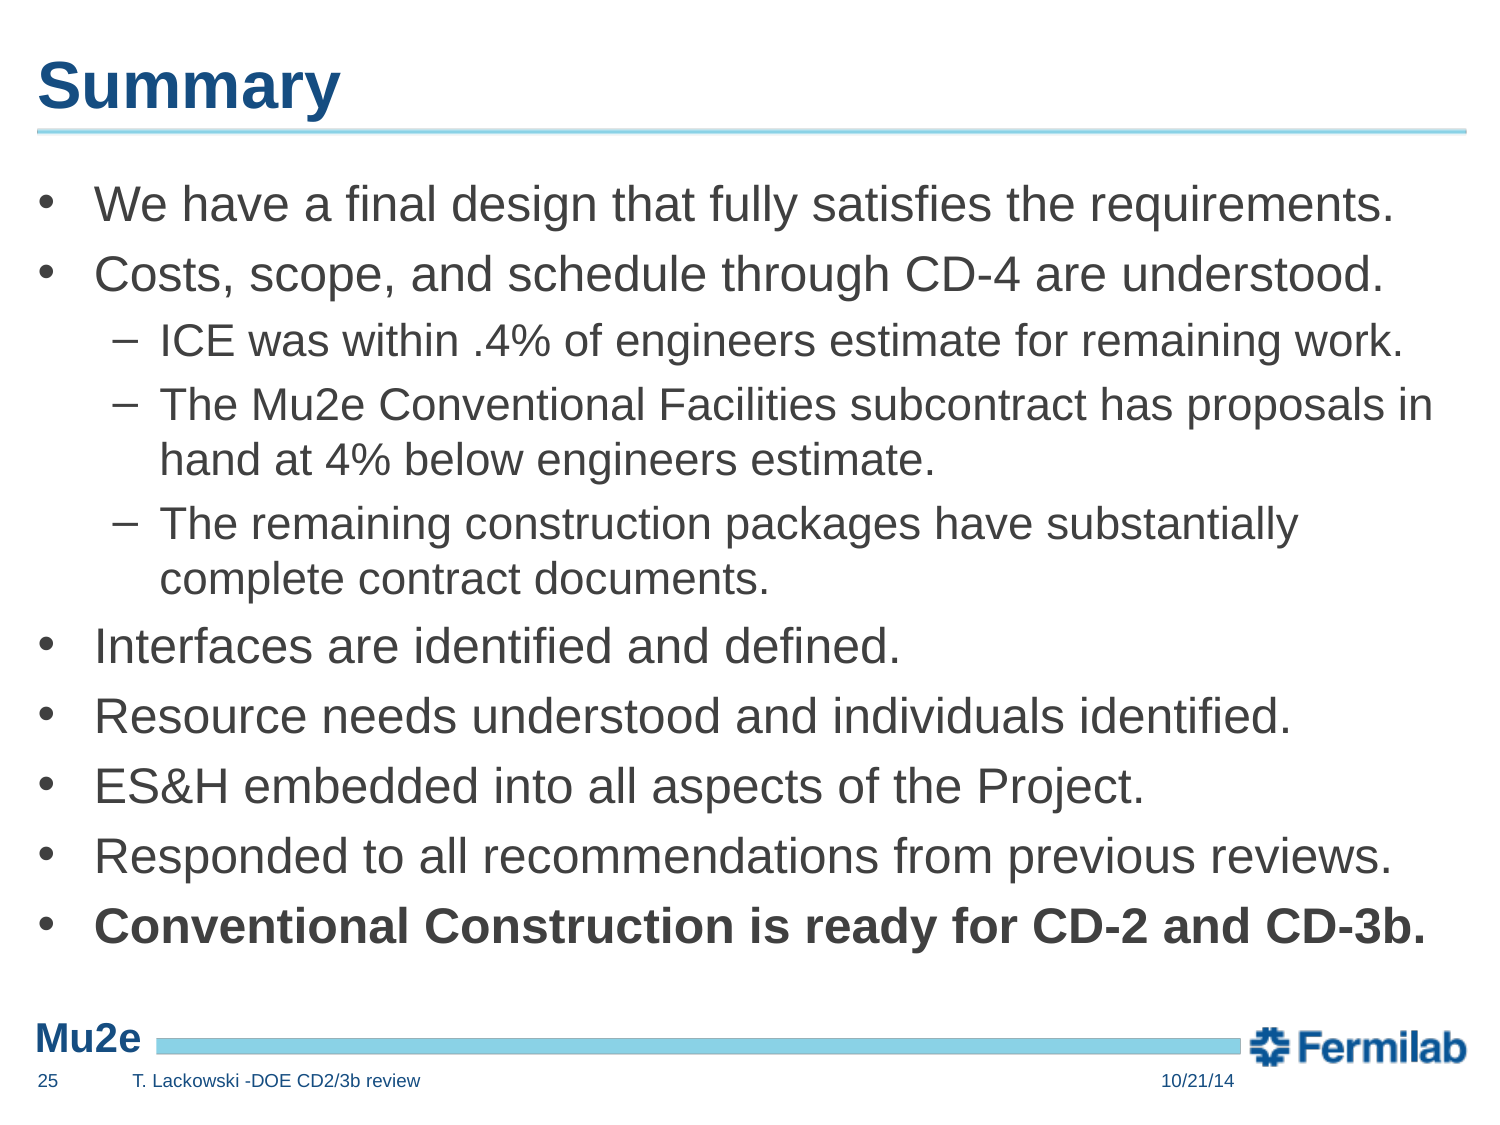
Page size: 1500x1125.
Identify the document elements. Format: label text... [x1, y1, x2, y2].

title Summary [37, 17, 1463, 123]
footer T. Lackowski -DOE CD2/3b review [132, 1068, 1014, 1109]
list We have a final design that fully satisfies the requirements. Costs, scope, and schedule through CD-4 are understood. ICE was within .4% of engineers estimate for remaining work. The Mu2e Conventional Facilities subcontract has proposals in hand at 4% below engineers estimate. The remaining construction packages have substantially complete contract documents. Interfaces are identified and defined. Resource needs understood and individuals identified. ES&H embedded into all aspects of the Project. Responded to all recommendations from previous reviews. Conventional Construction is ready for CD-2 and CD-3b. [37, 171, 1461, 990]
slide_number 25 [37, 1068, 111, 1109]
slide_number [1058, 1068, 1235, 1109]
